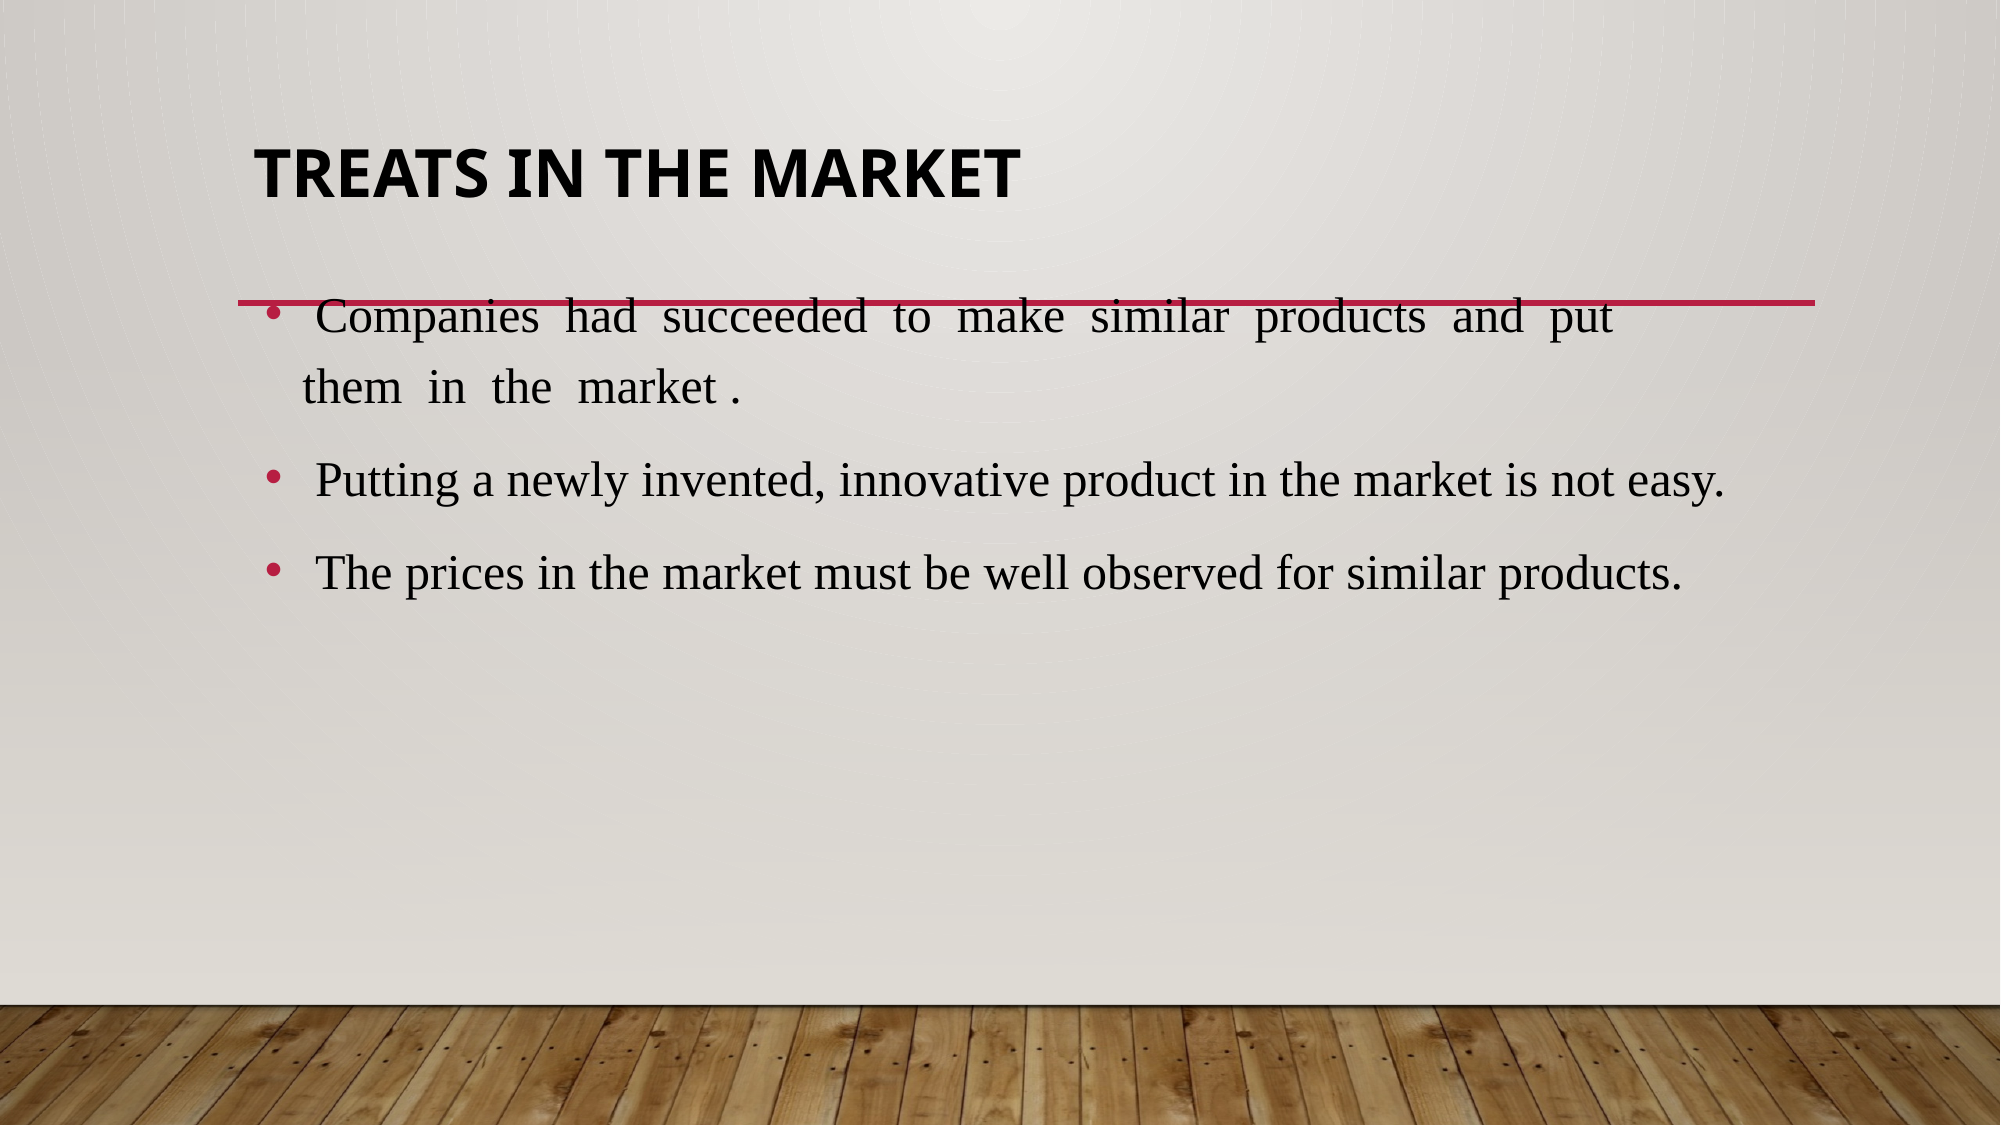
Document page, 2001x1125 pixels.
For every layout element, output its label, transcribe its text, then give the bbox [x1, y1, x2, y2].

picture [0, 1005, 2000, 1125]
list Companies had succeeded to make similar products and put them in the market . Putting a newly invented, innovative product in the market is not easy. The prices in the market must be well observed for similar products. [249, 262, 1750, 663]
title Treats in the Market [238, 131, 1814, 305]
